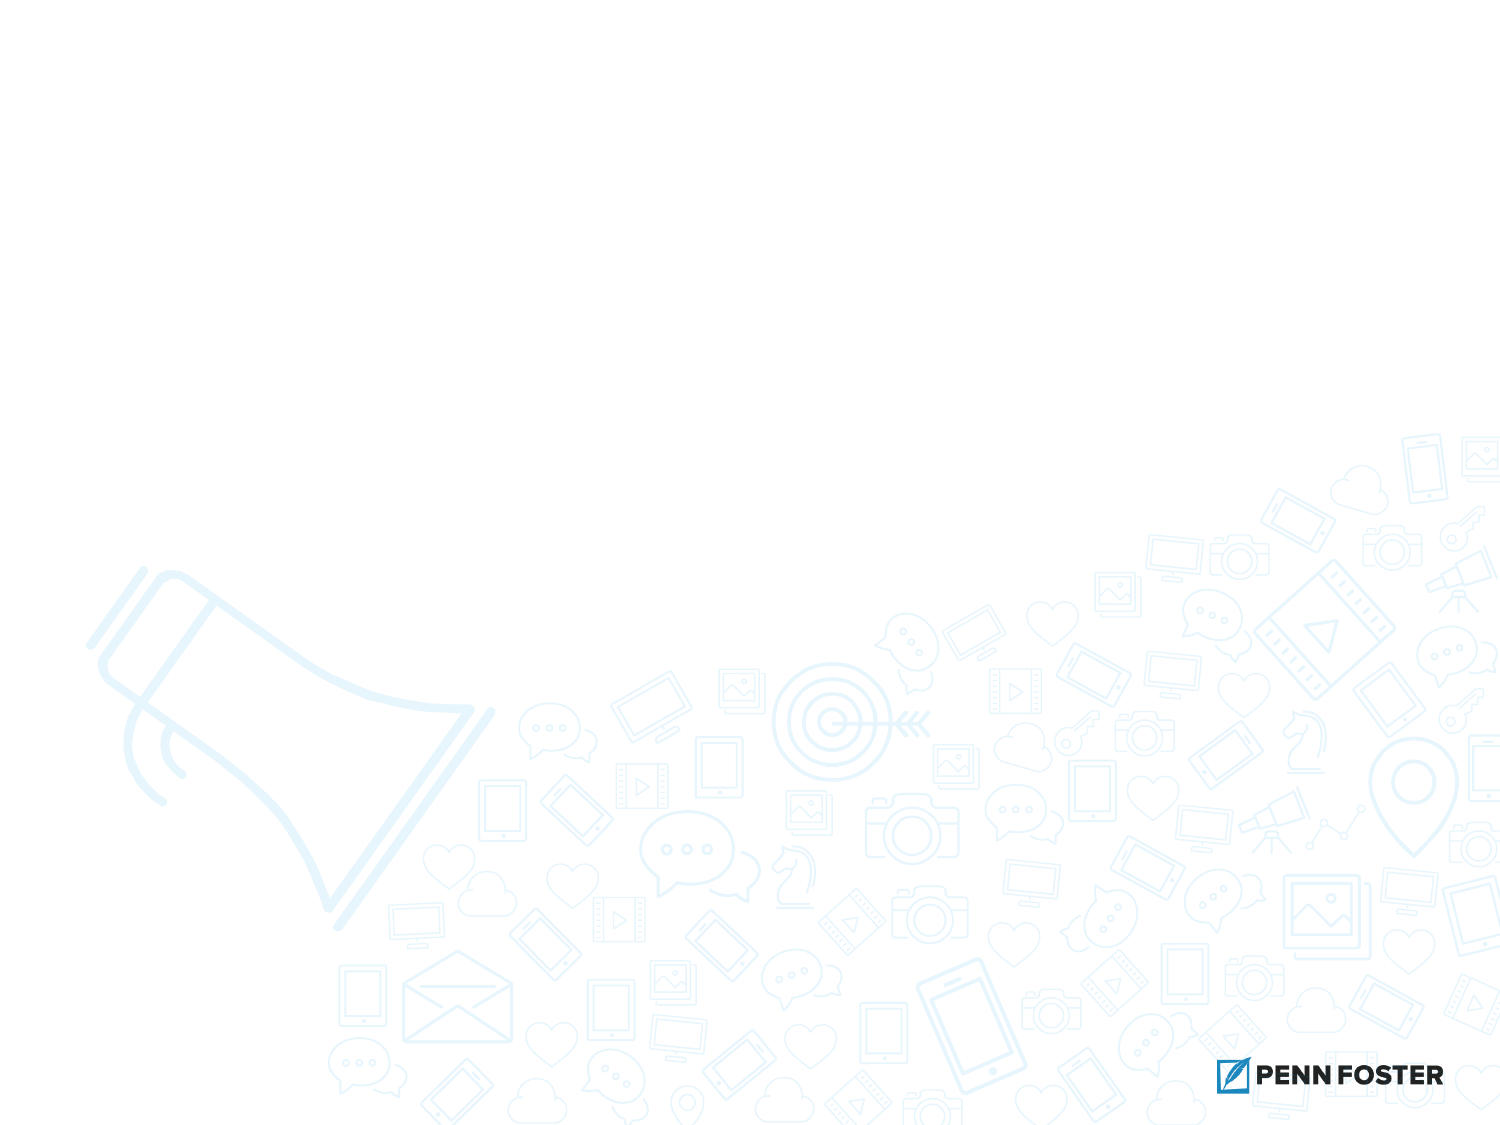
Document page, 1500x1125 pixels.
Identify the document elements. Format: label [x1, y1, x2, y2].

text_box [78, 434, 1500, 1125]
